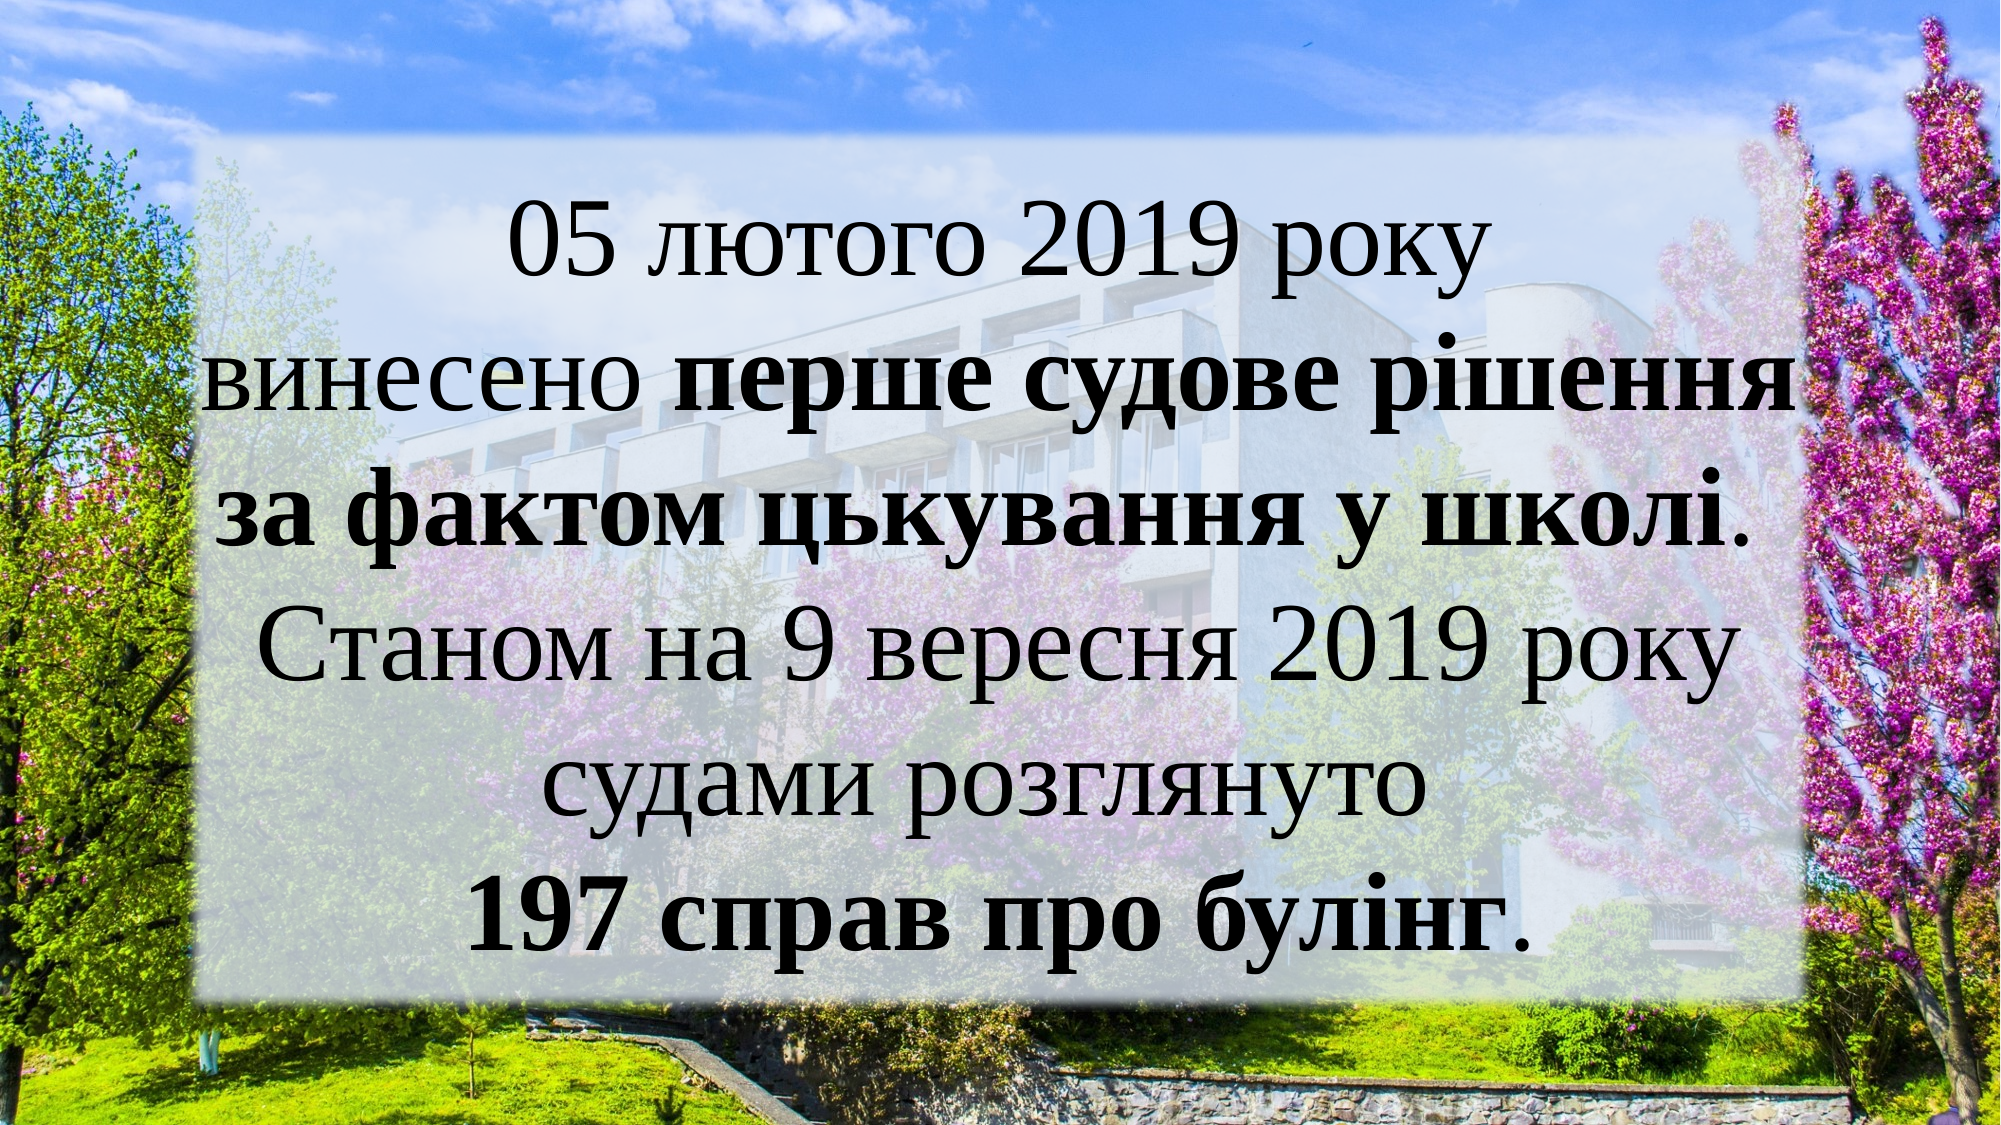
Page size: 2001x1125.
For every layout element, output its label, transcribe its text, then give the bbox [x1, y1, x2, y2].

picture [0, 0, 2001, 1125]
text_box 05 лютого 2019 року винесено перше судове рішення за фактом цькування у школі. Станом на 9 вересня 2019 року судами розглянуто 197 справ про булінг. [201, 142, 1799, 996]
